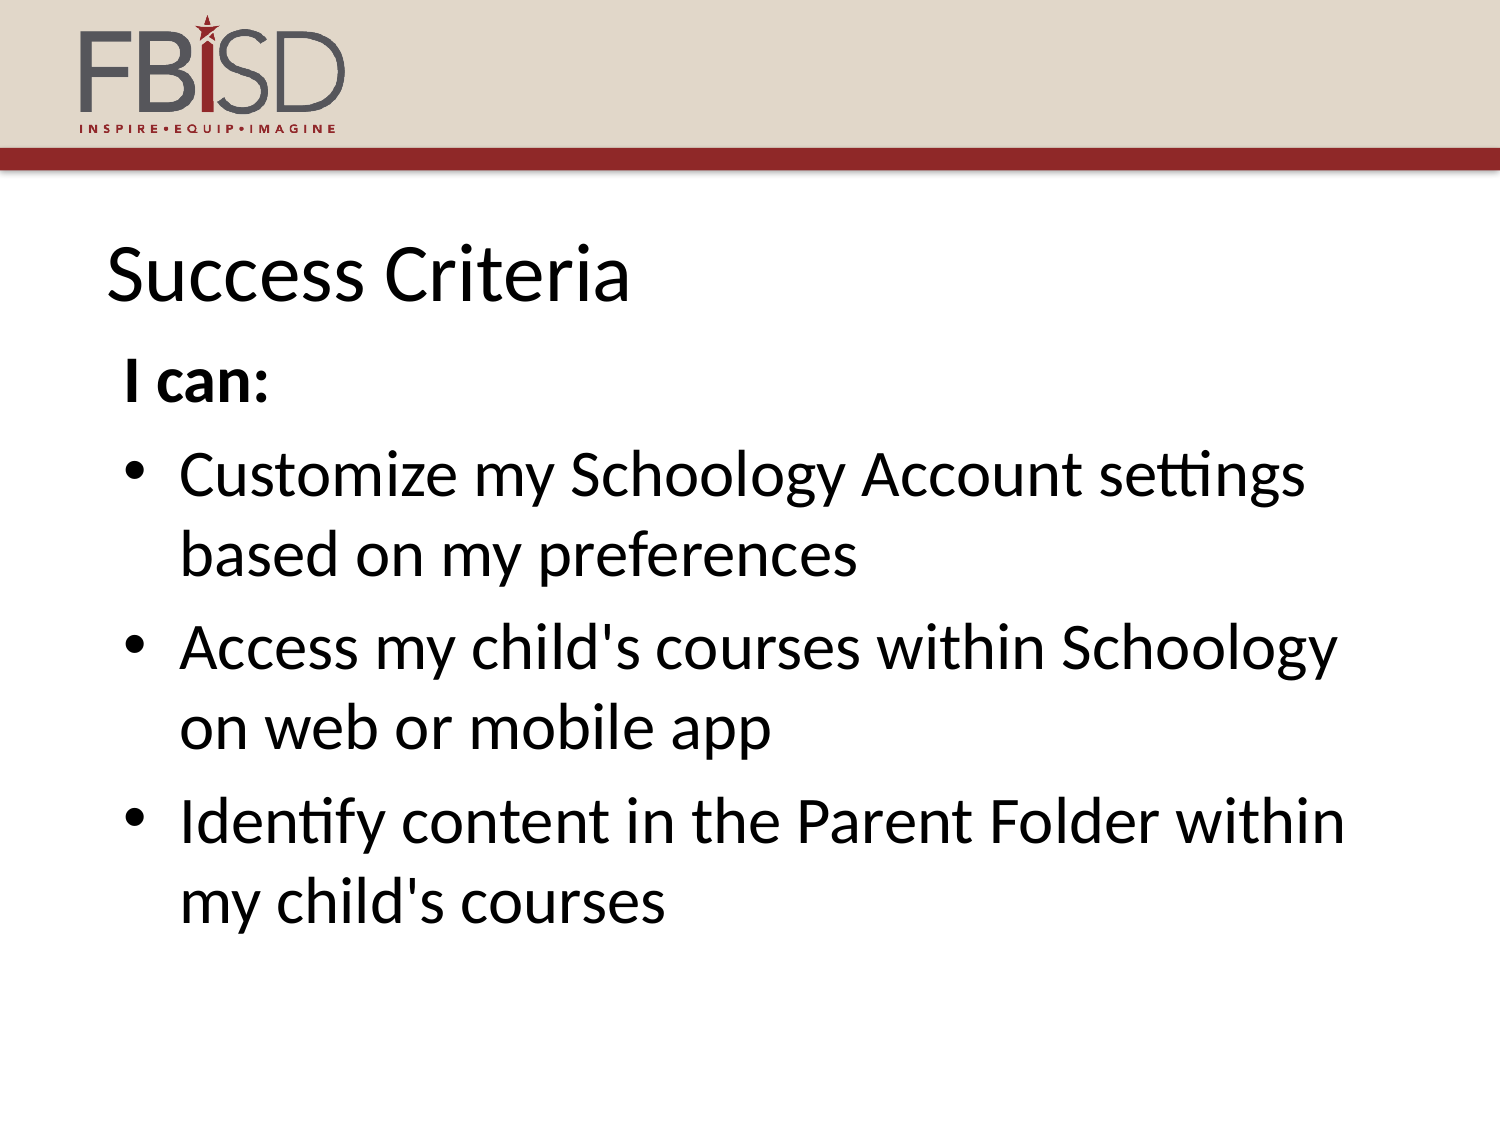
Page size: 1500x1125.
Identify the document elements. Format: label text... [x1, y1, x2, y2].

picture [80, 15, 345, 133]
title Success Criteria [91, 174, 1475, 363]
list I can: Customize my Schoology Account settings based on my preferences Access my child's courses within Schoology on web or mobile app Identify content in the Parent Folder within my child's courses [108, 328, 1430, 1109]
